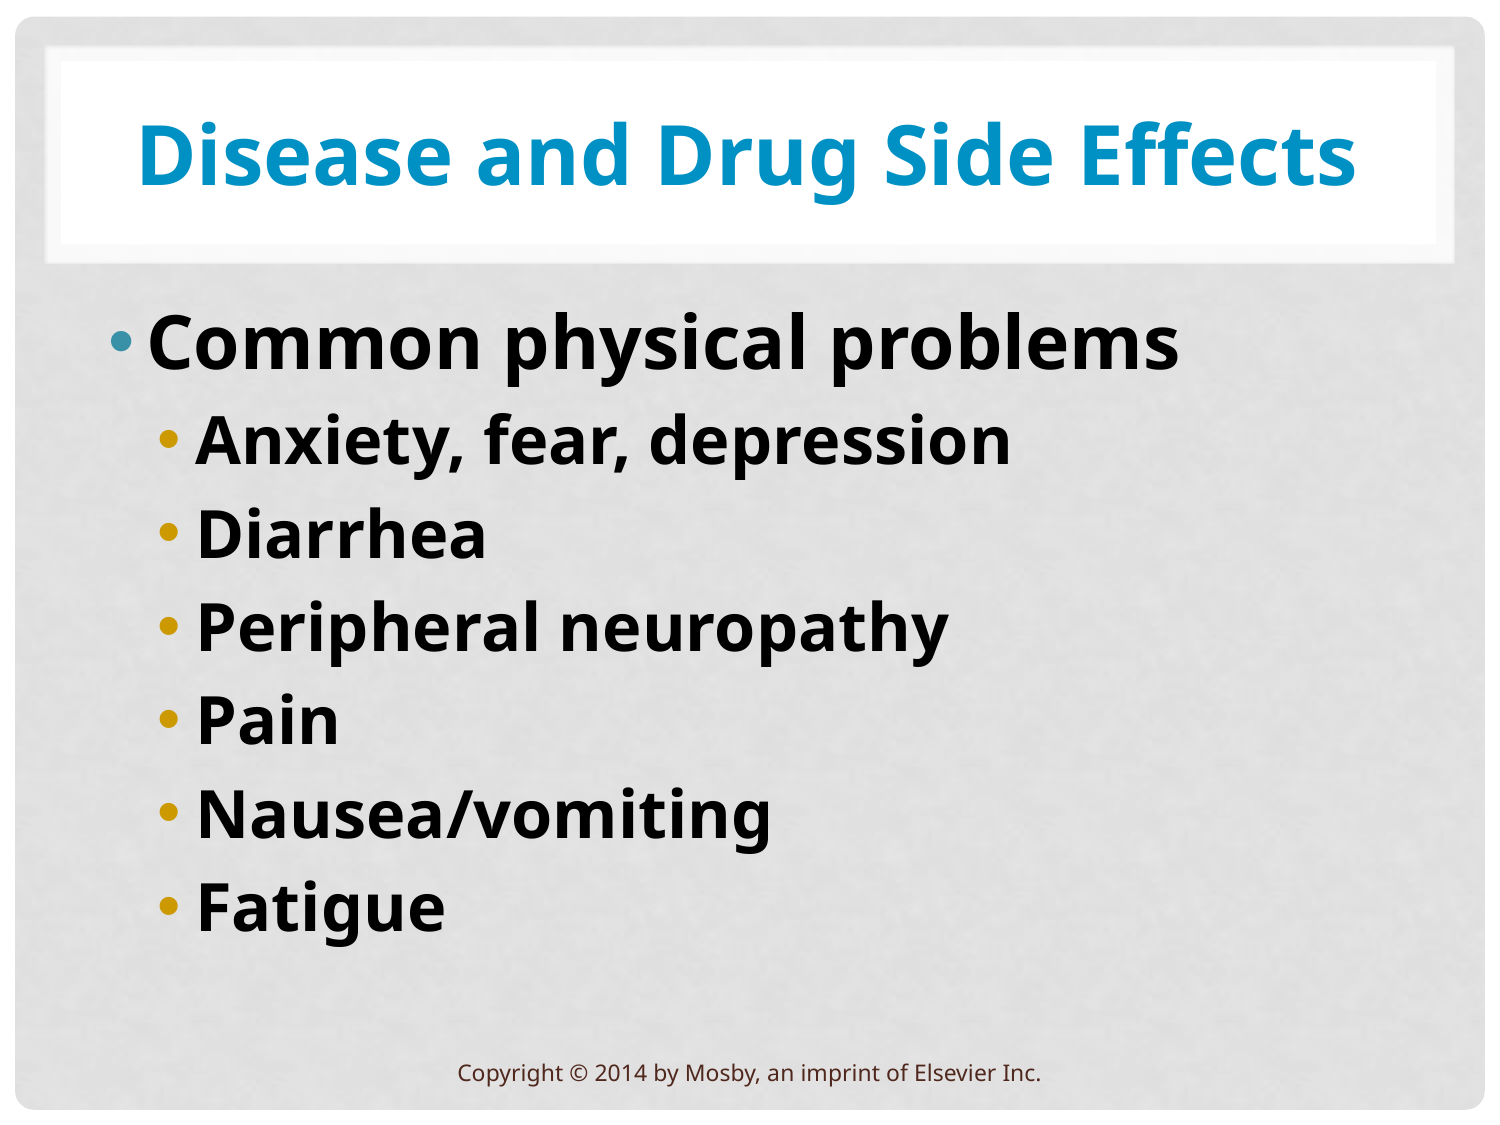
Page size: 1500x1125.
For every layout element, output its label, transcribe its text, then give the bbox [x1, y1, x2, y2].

title Disease and Drug Side Effects [69, 66, 1426, 238]
footer Copyright © 2014 by Mosby, an imprint of Elsevier Inc. [75, 1042, 1425, 1103]
list Common physical problems Anxiety, fear, depression Diarrhea Peripheral neuropathy Pain Nausea/vomiting Fatigue [75, 287, 1425, 1005]
